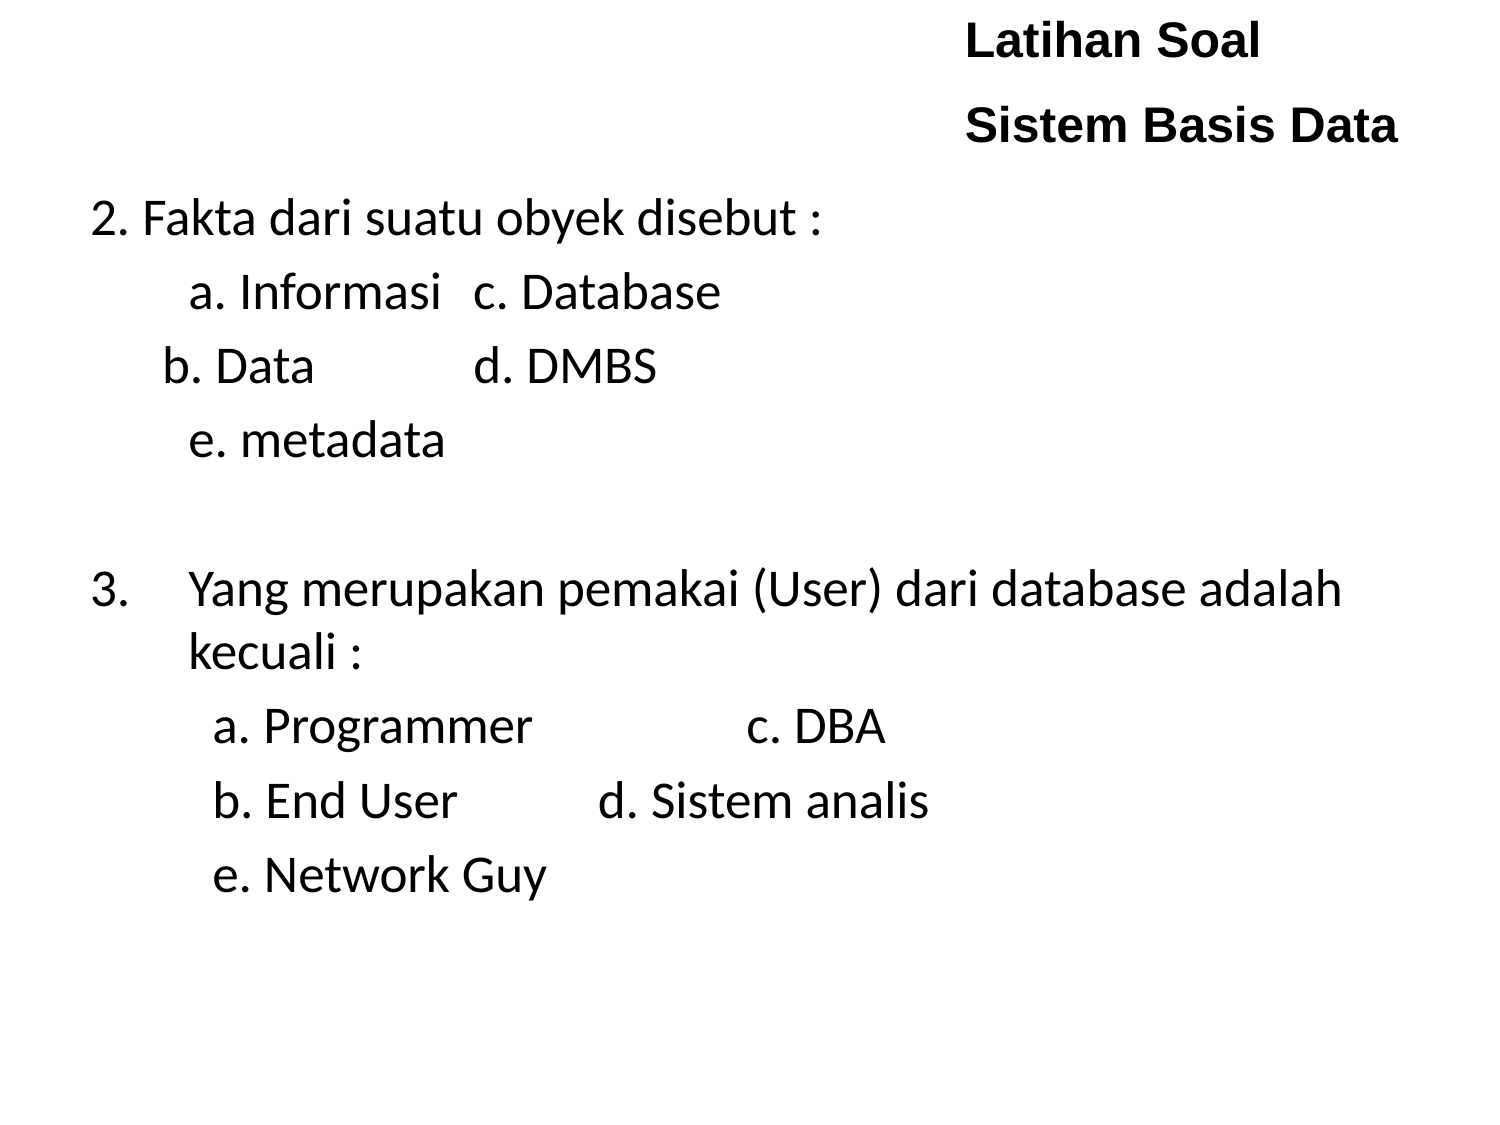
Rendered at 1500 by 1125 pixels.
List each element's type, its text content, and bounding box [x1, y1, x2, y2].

list 2. Fakta dari suatu obyek disebut : a. Informasi c. Database b. Data d. DMBS e. metadata Yang merupakan pemakai (User) dari database adalah kecuali : a. Programmer c. DBA b. End User d. Sistem analis e. Network Guy [74, 174, 1426, 918]
text_box Latihan Soal Sistem Basis Data [950, 0, 1438, 160]
